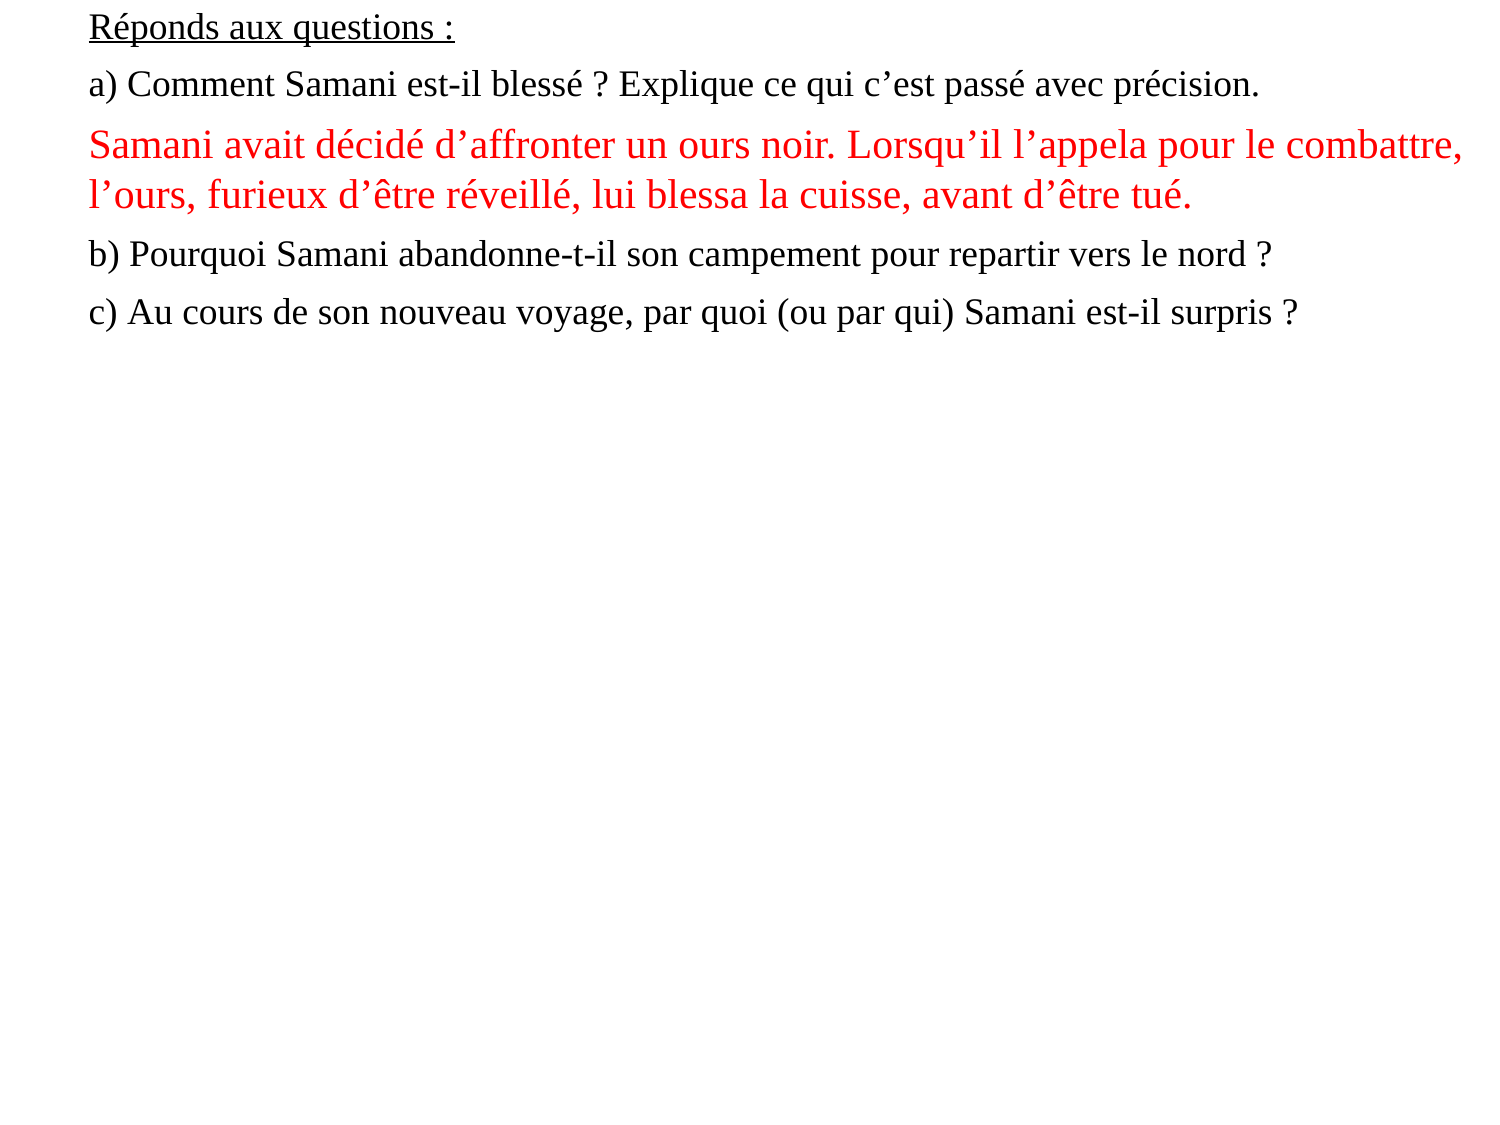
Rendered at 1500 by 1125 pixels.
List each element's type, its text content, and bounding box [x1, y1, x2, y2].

text_box Réponds aux questions : a) Comment Samani est-il blessé ? Explique ce qui c’est passé avec précision. Samani avait décidé d’affronter un ours noir. Lorsqu’il l’appela pour le combattre, l’ours, furieux d’être réveillé, lui blessa la cuisse, avant d’être tué. b) Pourquoi Samani abandonne-t-il son campement pour repartir vers le nord ? c) Au cours de son nouveau voyage, par quoi (ou par qui) Samani est-il surpris ? [0, 1, 1500, 332]
